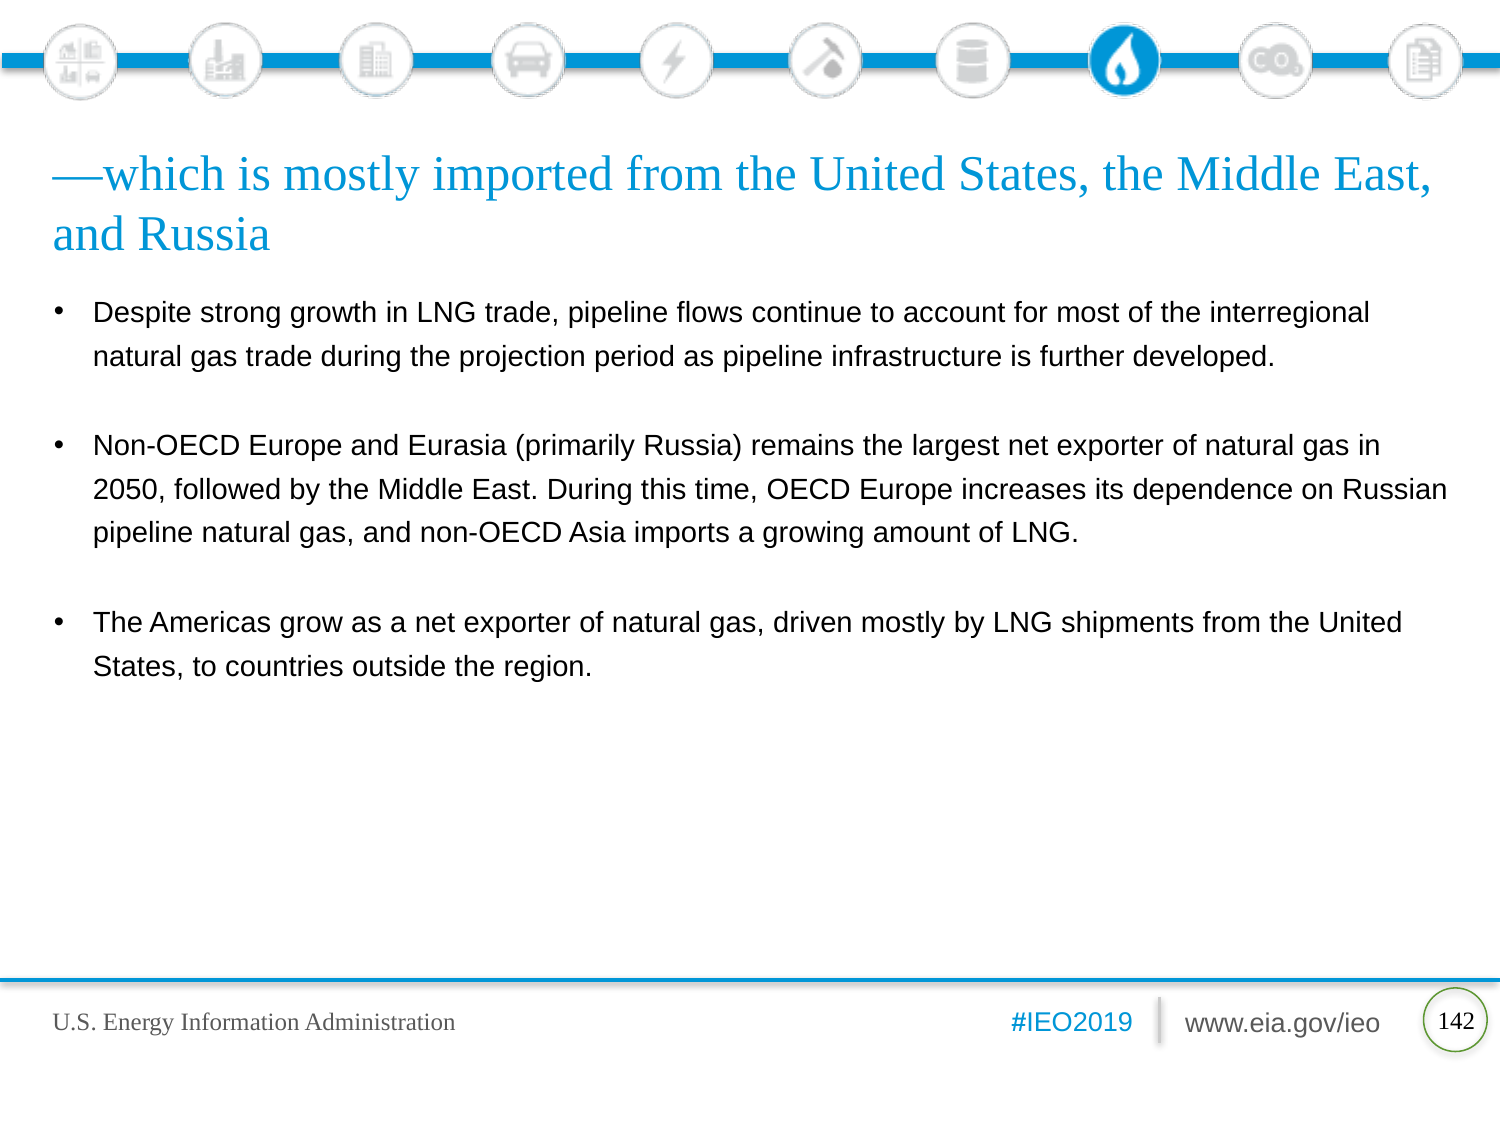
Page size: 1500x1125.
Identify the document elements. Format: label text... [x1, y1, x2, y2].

list Despite strong growth in LNG trade, pipeline flows continue to account for most of the interregional natural gas trade during the projection period as pipeline infrastructure is further developed. Non-OECD Europe and Eurasia (primarily Russia) remains the largest net exporter of natural gas in 2050, followed by the Middle East. During this time, OECD Europe increases its dependence on Russian pipeline natural gas, and non-OECD Asia imports a growing amount of LNG. The Americas grow as a net exporter of natural gas, driven mostly by LNG shipments from the United States, to countries outside the region. [39, 277, 1466, 950]
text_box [34, 15, 1469, 106]
slide_number 142 [1411, 989, 1500, 1050]
title —which is mostly imported from the United States, the Middle East, and Russia [38, 143, 1466, 268]
